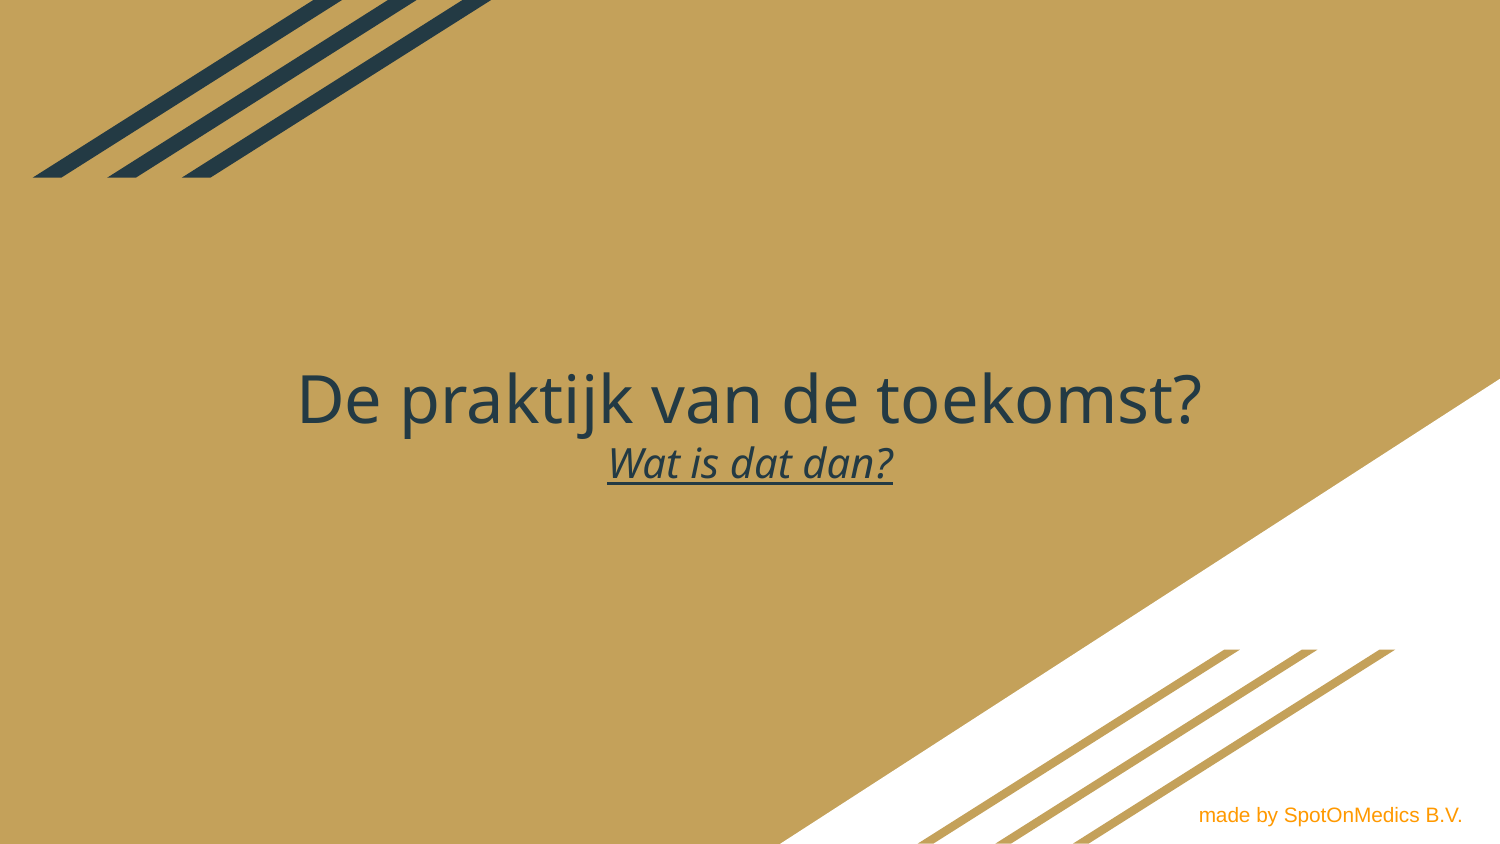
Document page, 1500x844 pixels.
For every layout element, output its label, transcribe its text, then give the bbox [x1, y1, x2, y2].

title De praktijk van de toekomst? Wat is dat dan? [264, 286, 1236, 557]
text_box made by SpotOnMedics B.V. [1183, 786, 1481, 825]
